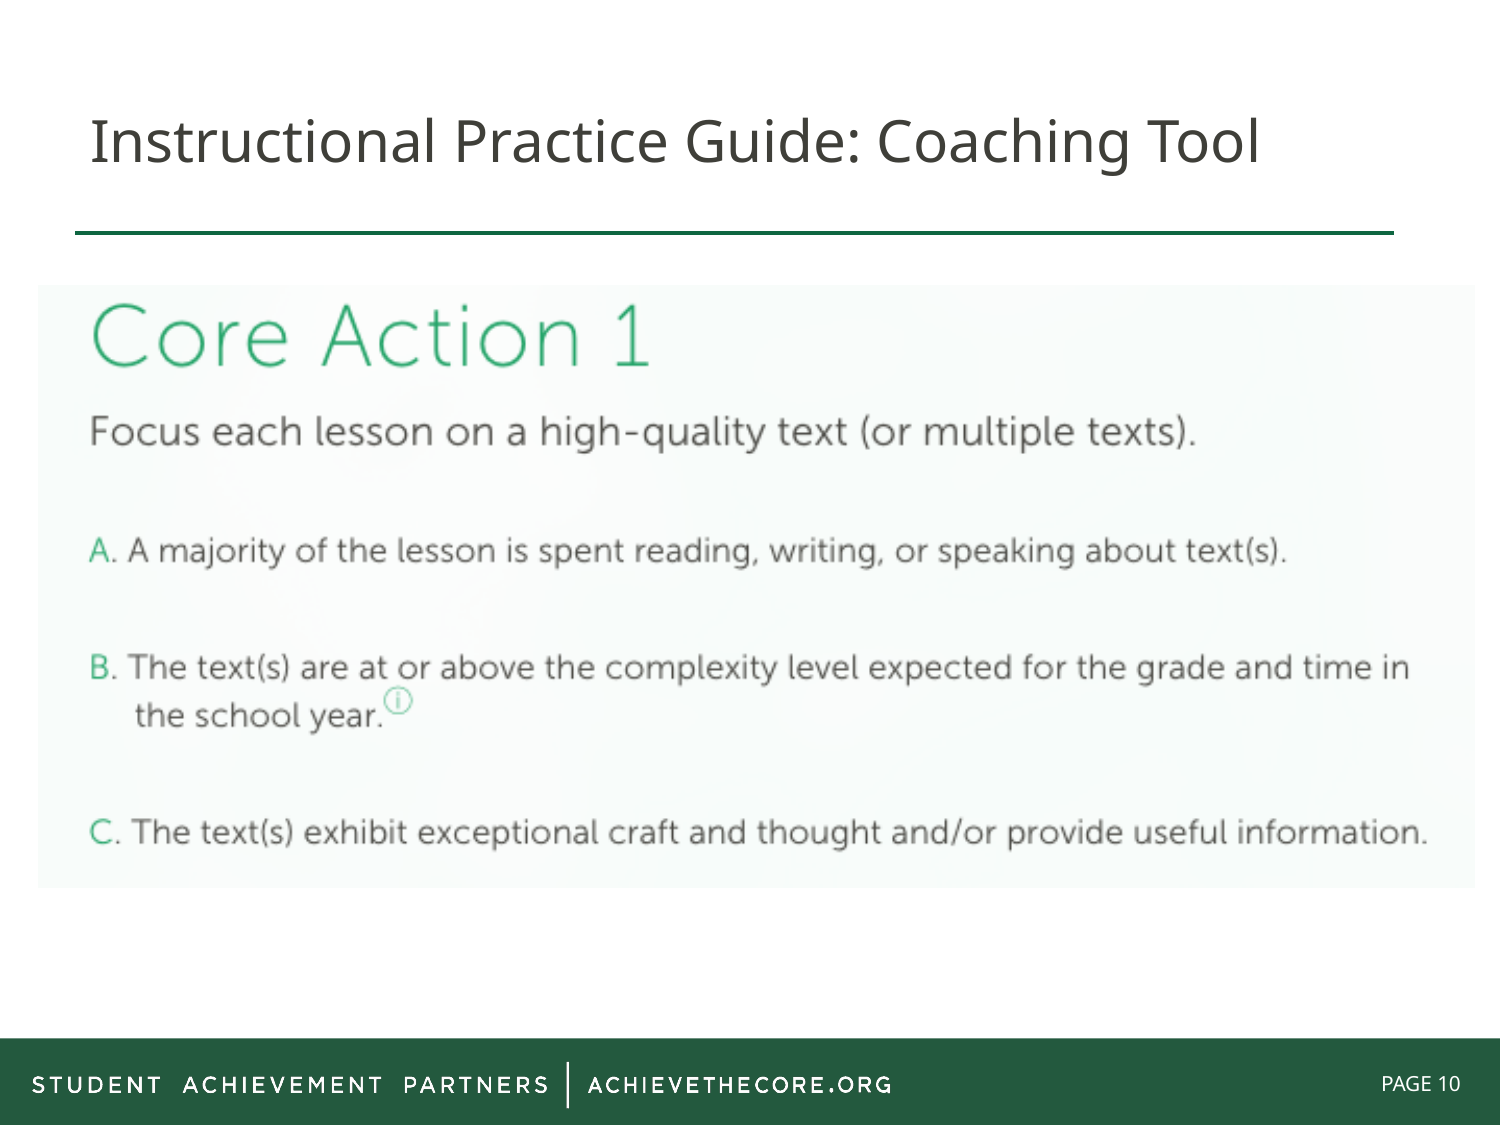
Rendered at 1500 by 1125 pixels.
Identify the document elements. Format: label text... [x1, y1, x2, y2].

title Instructional Practice Guide: Coaching Tool [75, 45, 1425, 233]
picture [12, 1055, 911, 1112]
picture [38, 284, 1475, 888]
